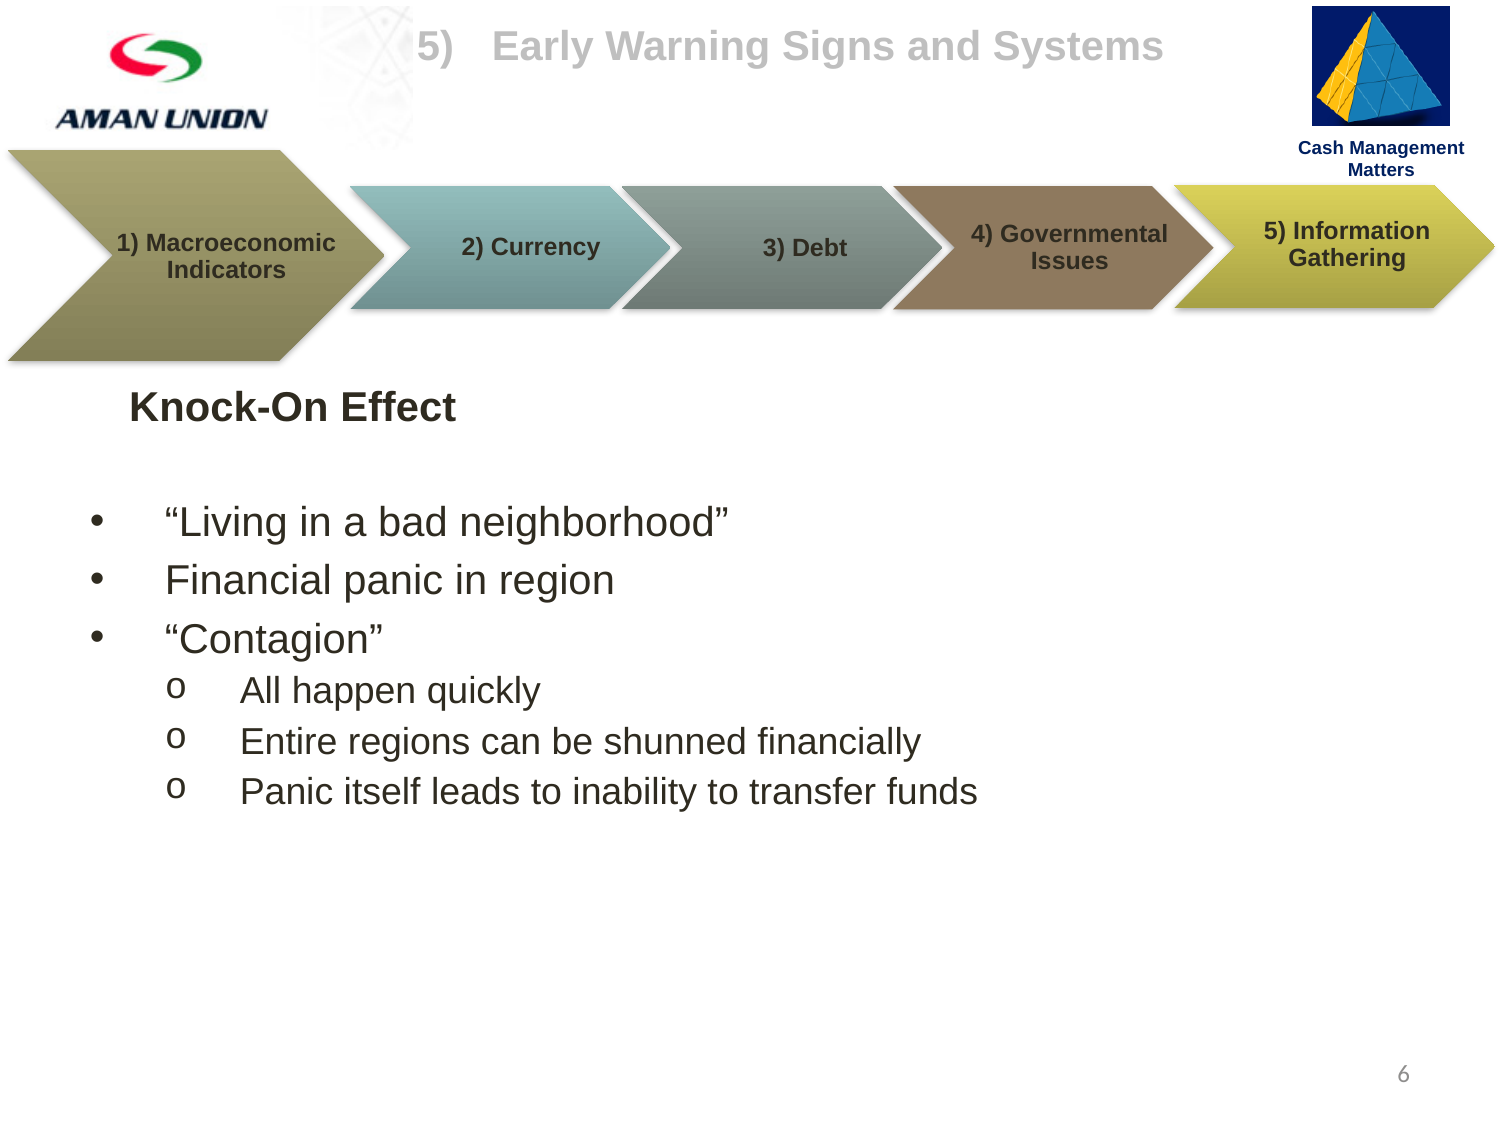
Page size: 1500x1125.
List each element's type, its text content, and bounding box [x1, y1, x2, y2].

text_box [1174, 183, 1496, 309]
slide_number 6 [1074, 1042, 1425, 1103]
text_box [621, 185, 891, 310]
text_box Cash Management Matters [1260, 127, 1500, 185]
picture [1312, 5, 1451, 127]
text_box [892, 185, 1170, 310]
text_box Knock-On Effect [114, 360, 775, 449]
picture [7, 5, 413, 151]
text_box “Living in a bad neighborhood” Financial panic in region “Contagion” All happen quickly Entire regions can be shunned financially Panic itself leads to inability to transfer funds [74, 487, 1425, 1005]
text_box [349, 185, 620, 310]
text_box Early Warning Signs and Systems [415, 10, 1180, 76]
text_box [7, 149, 385, 363]
